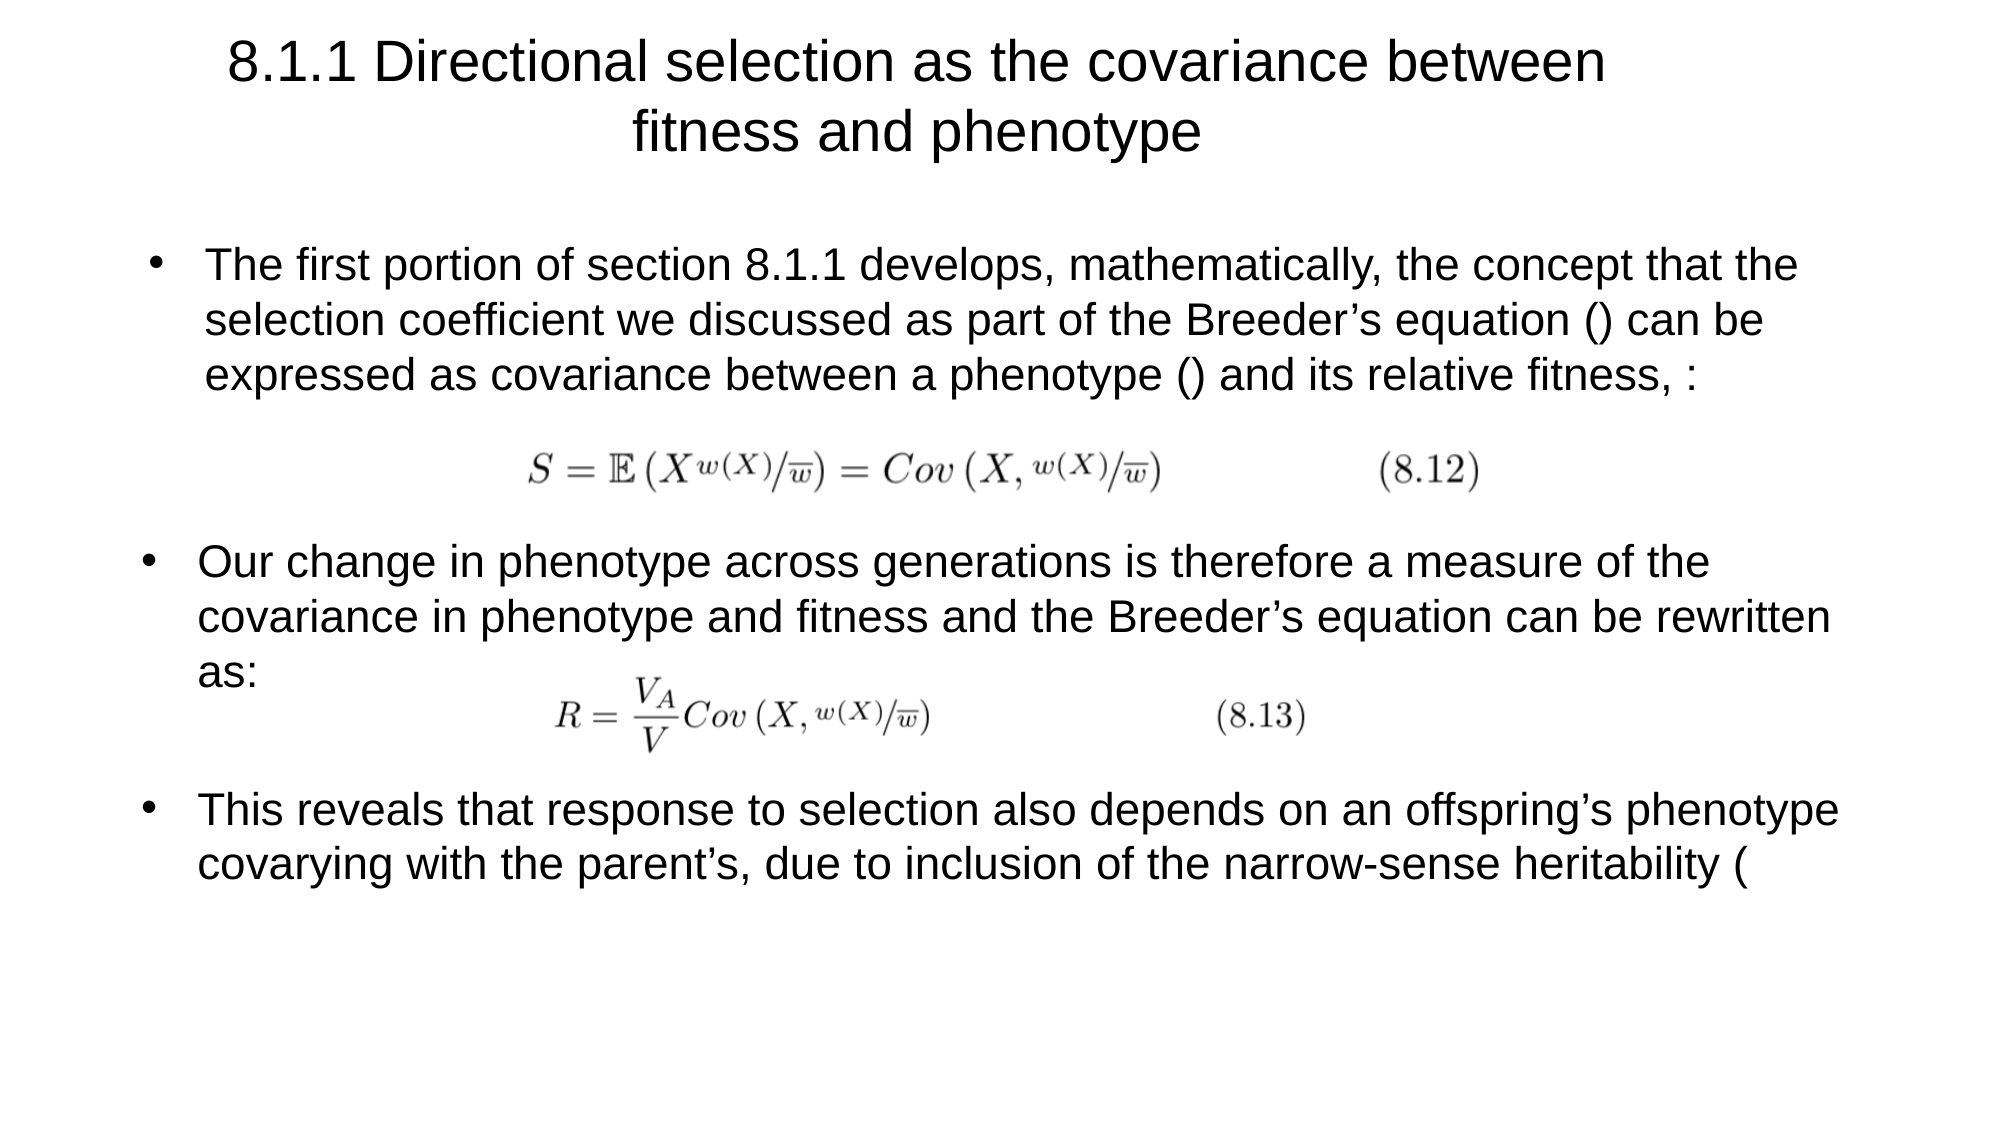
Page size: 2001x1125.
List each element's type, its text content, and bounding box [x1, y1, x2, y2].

text_box Our change in phenotype across generations is therefore a measure of the covariance in phenotype and fitness and the Breeder’s equation can be rewritten as: [126, 524, 1874, 705]
text_box 8.1.1 Directional selection as the covariance between fitness and phenotype [196, 15, 1640, 171]
picture [516, 663, 1321, 762]
picture [509, 428, 1491, 509]
